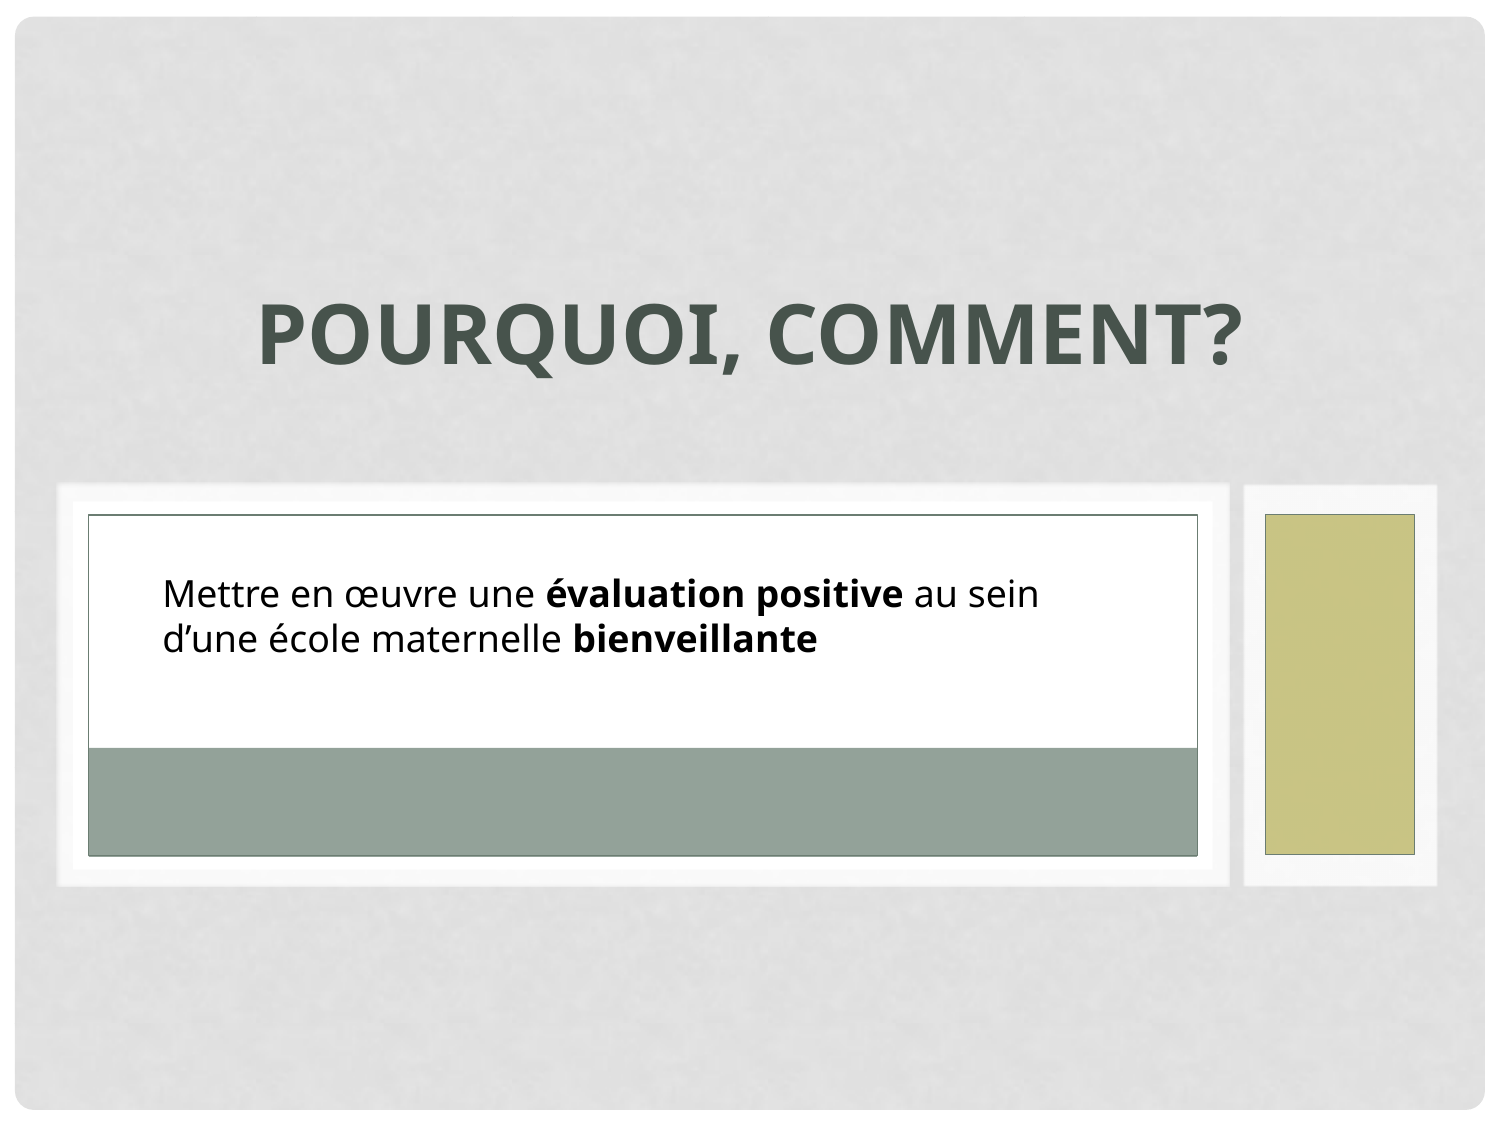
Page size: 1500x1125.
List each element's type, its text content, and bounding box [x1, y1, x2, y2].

title Pourquoi, comment? [75, 247, 1425, 489]
text_box Mettre en œuvre une évaluation positive au sein d’une école maternelle bienveillante [147, 562, 1105, 668]
